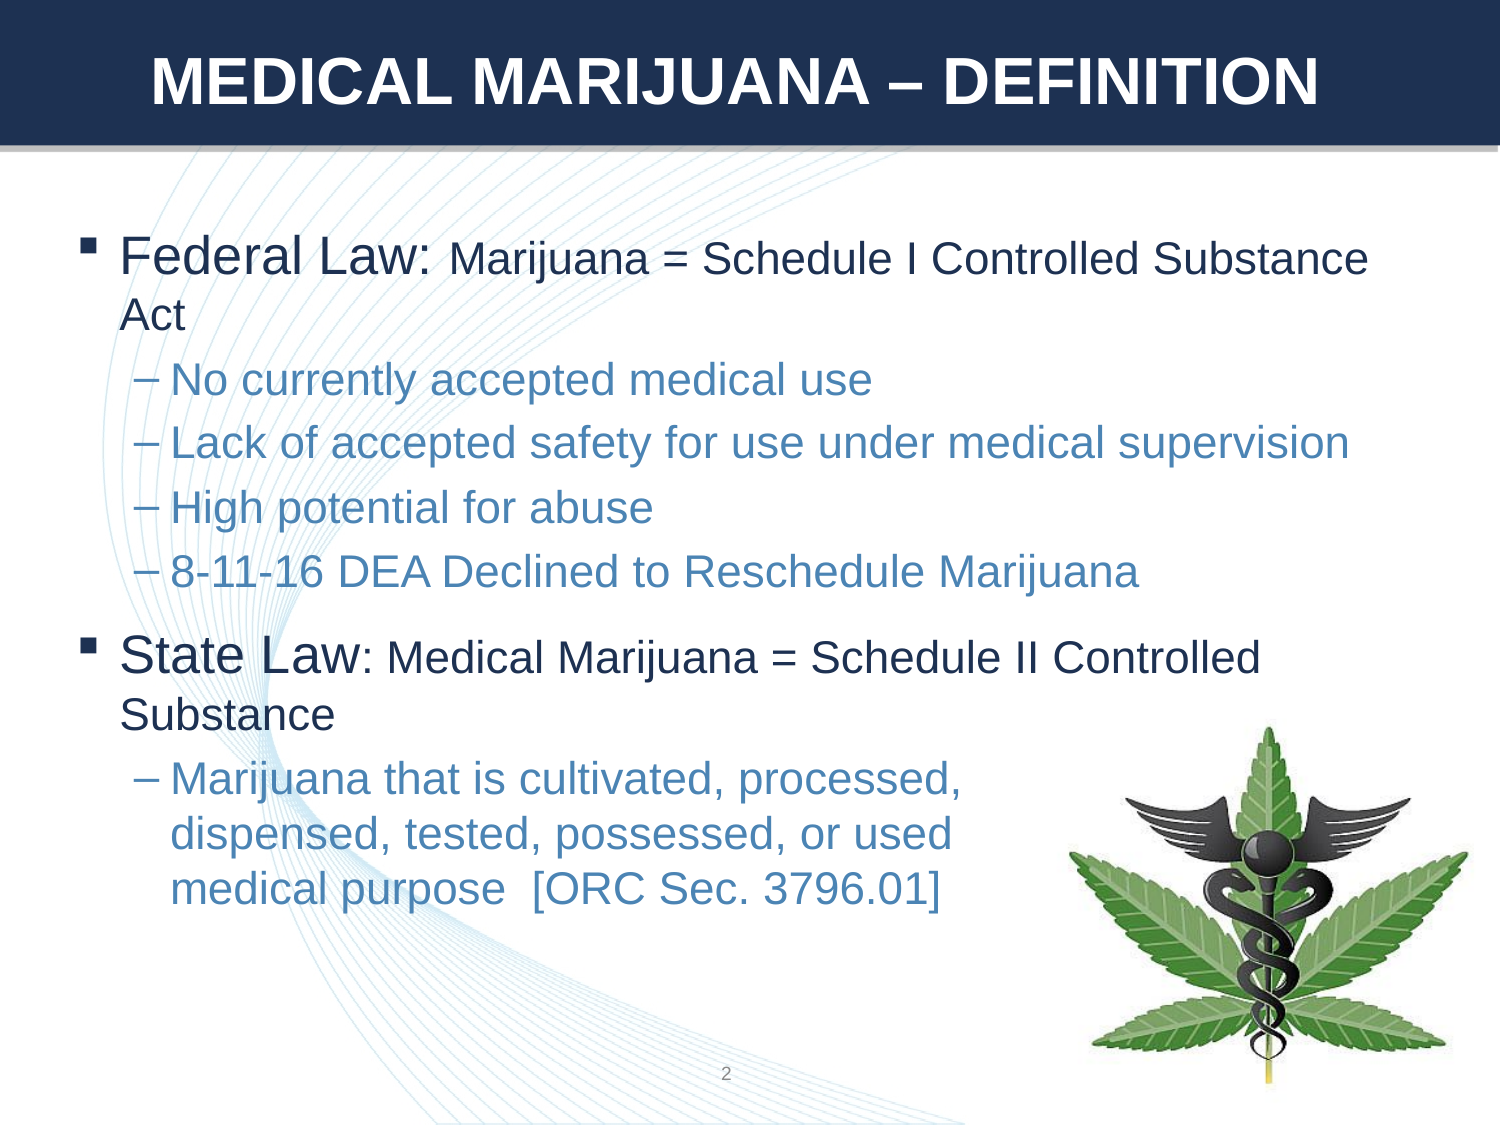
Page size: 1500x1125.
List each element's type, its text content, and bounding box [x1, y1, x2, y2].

list Federal Law: Marijuana = Schedule I Controlled Substance Act No currently accepted medical use Lack of accepted safety for use under medical supervision High potential for abuse 8-11-16 DEA Declined to Reschedule Marijuana State Law: Medical Marijuana = Schedule II Controlled Substance Marijuana that is cultivated, processed, dispensed, tested, possessed, or used for a medical purpose [ORC Sec. 3796.01] [61, 212, 1412, 1012]
picture [57, 153, 1500, 1125]
slide_number 2 [551, 1042, 902, 1103]
title MEDICAL MARIJUANA – DEFINITION [61, 29, 1412, 154]
